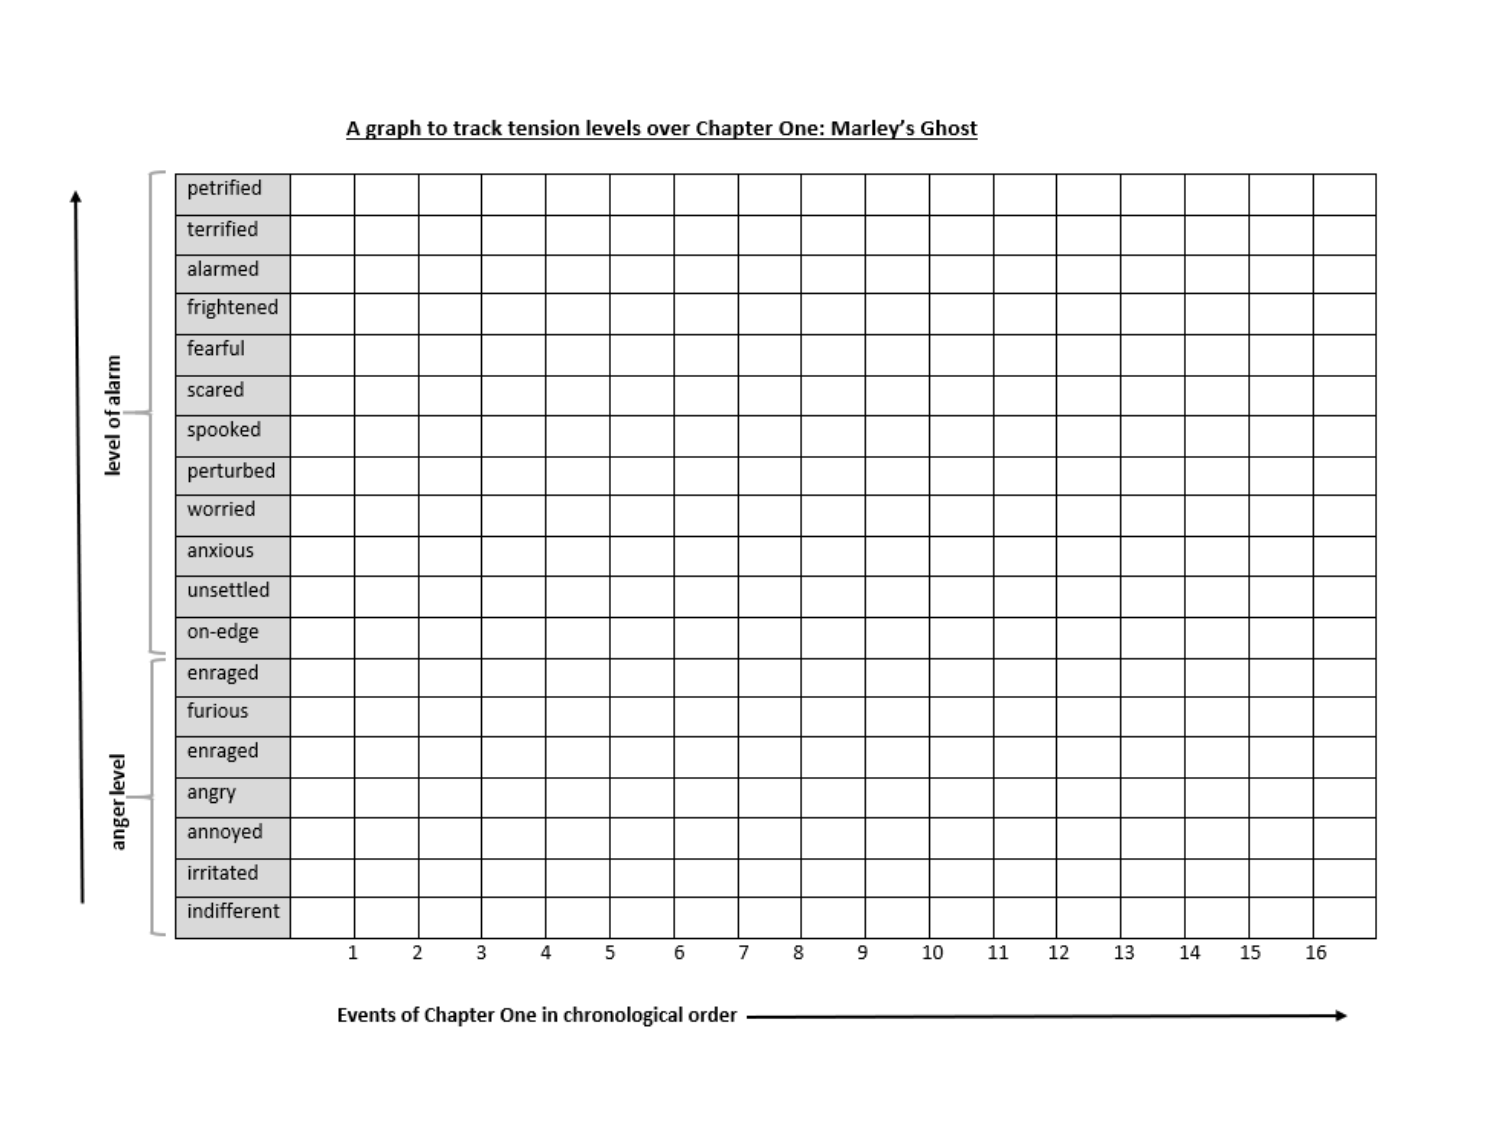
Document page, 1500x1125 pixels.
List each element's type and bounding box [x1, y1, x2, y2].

picture [45, 61, 1455, 1074]
